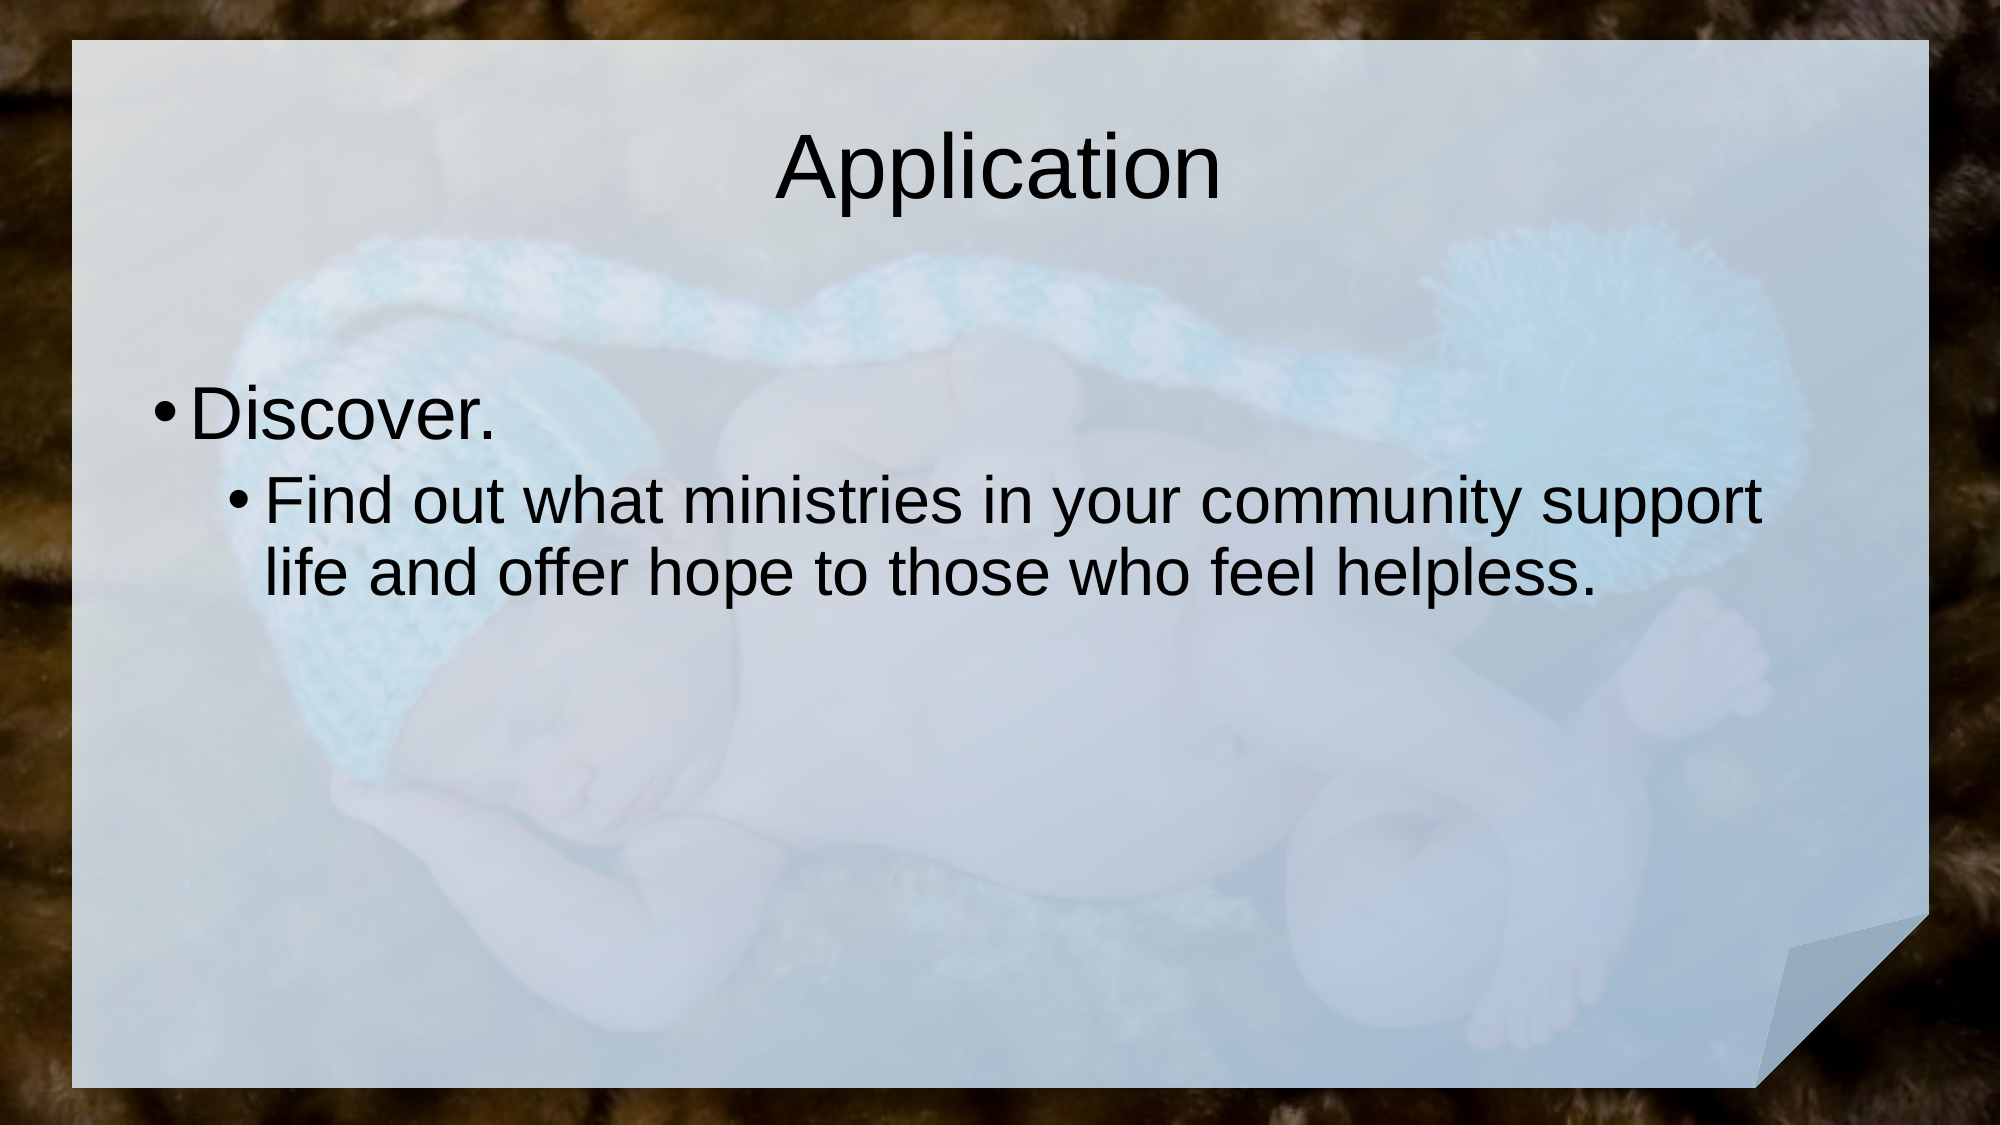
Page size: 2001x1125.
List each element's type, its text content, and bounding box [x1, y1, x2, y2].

picture [0, 0, 2001, 1125]
title Application [137, 59, 1863, 278]
list Discover. Find out what ministries in your community support life and offer hope to those who feel helpless. [137, 367, 1863, 1014]
